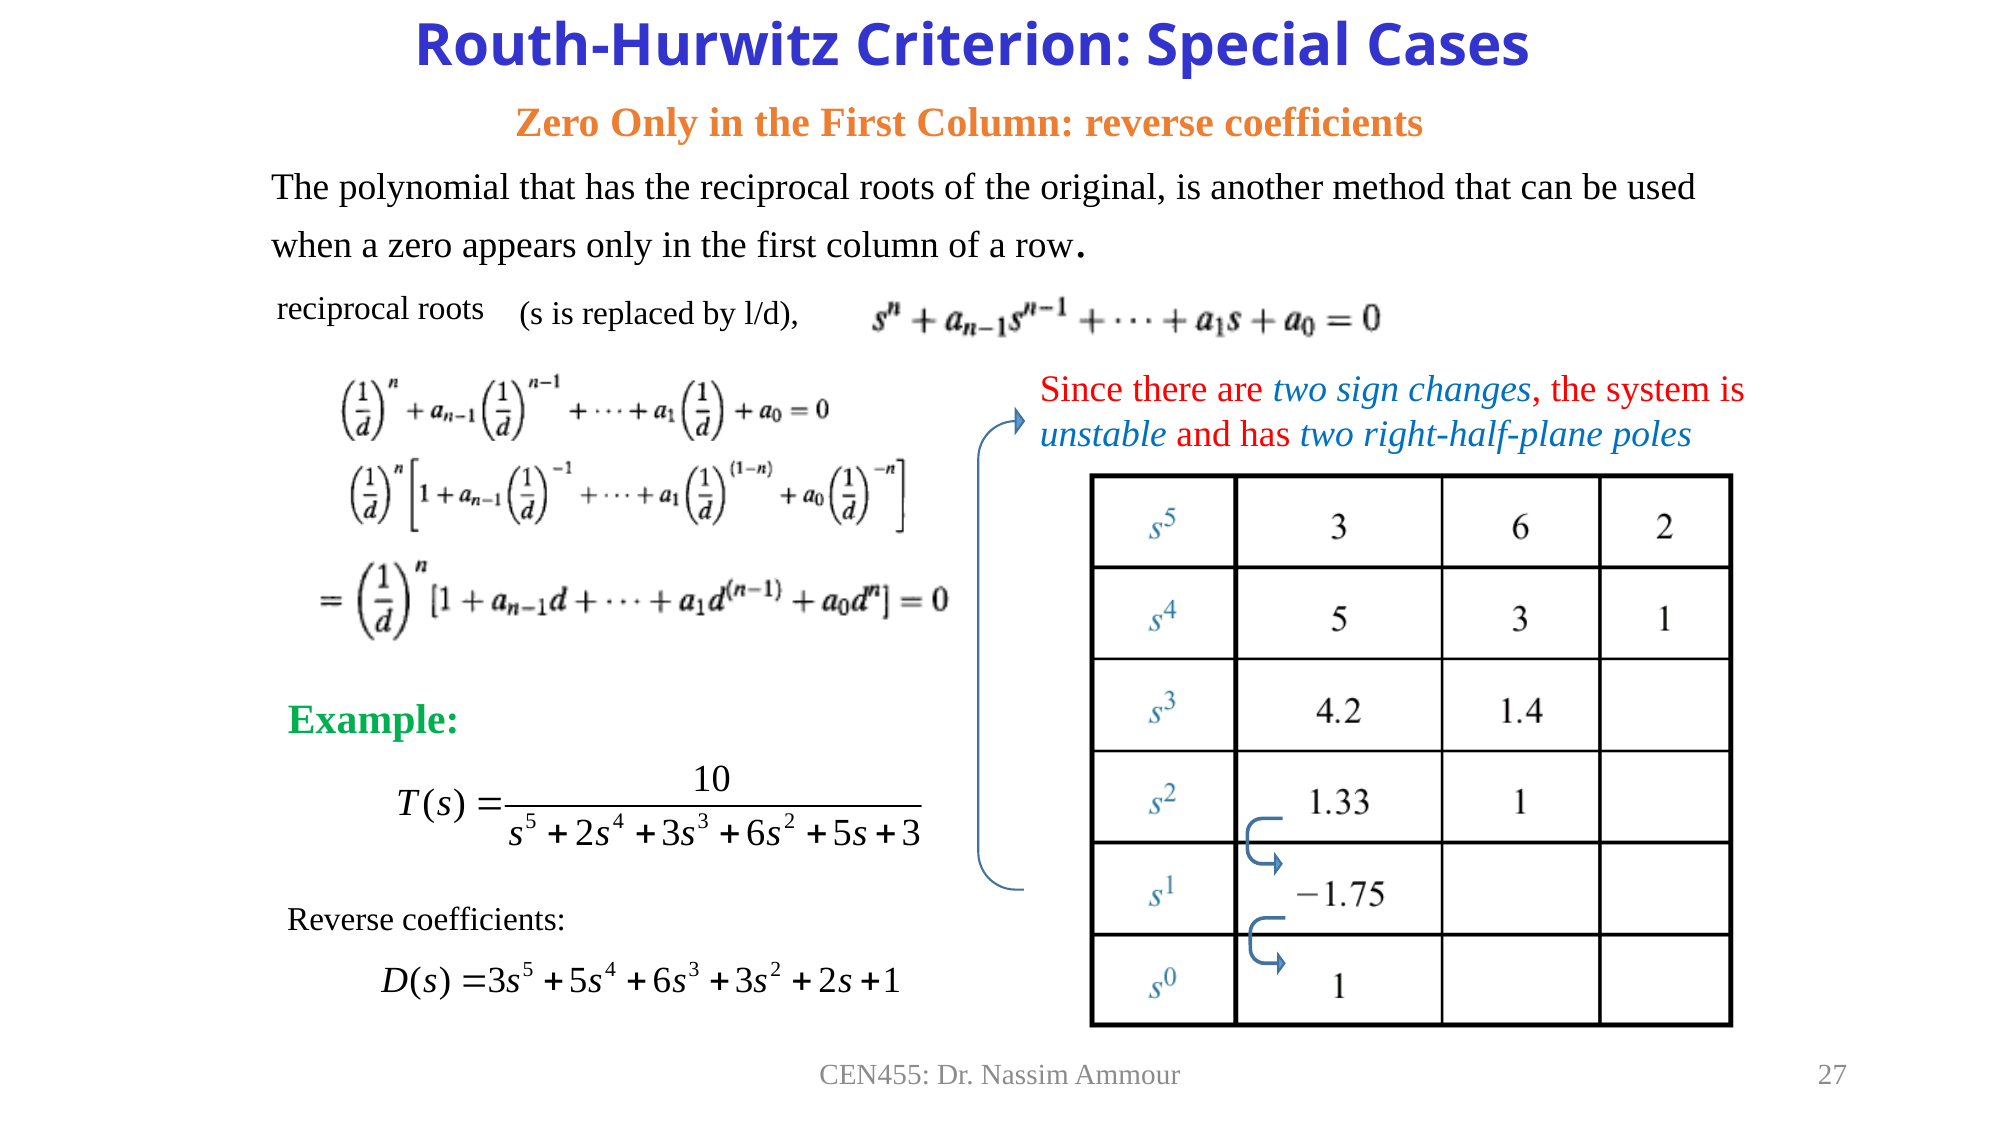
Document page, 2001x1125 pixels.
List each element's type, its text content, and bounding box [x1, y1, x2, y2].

text_box [977, 406, 1026, 891]
text_box Reverse coefficients: [272, 889, 598, 945]
picture [1086, 471, 1737, 1030]
footer CEN455: Dr. Nassim Ammour [662, 1042, 1338, 1103]
text_box The polynomial that has the reciprocal roots of the original, is another method that can be used when a zero appears only in the first column of a row. [256, 154, 1725, 275]
text_box Routh-Hurwitz Criterion: Special Cases [399, 0, 1550, 85]
picture [857, 286, 1401, 345]
picture [307, 549, 960, 645]
picture [331, 363, 918, 540]
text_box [374, 952, 903, 1009]
text_box reciprocal roots [262, 279, 508, 334]
text_box (s is replaced by l/d), [504, 283, 815, 339]
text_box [392, 754, 931, 855]
text_box Example: [273, 684, 475, 750]
slide_number 27 [1412, 1042, 1863, 1103]
text_box Since there are two sign changes, the system is unstable and has two right-half-plane poles [1024, 356, 1775, 462]
text_box Zero Only in the First Column: reverse coefficients [500, 87, 1513, 153]
